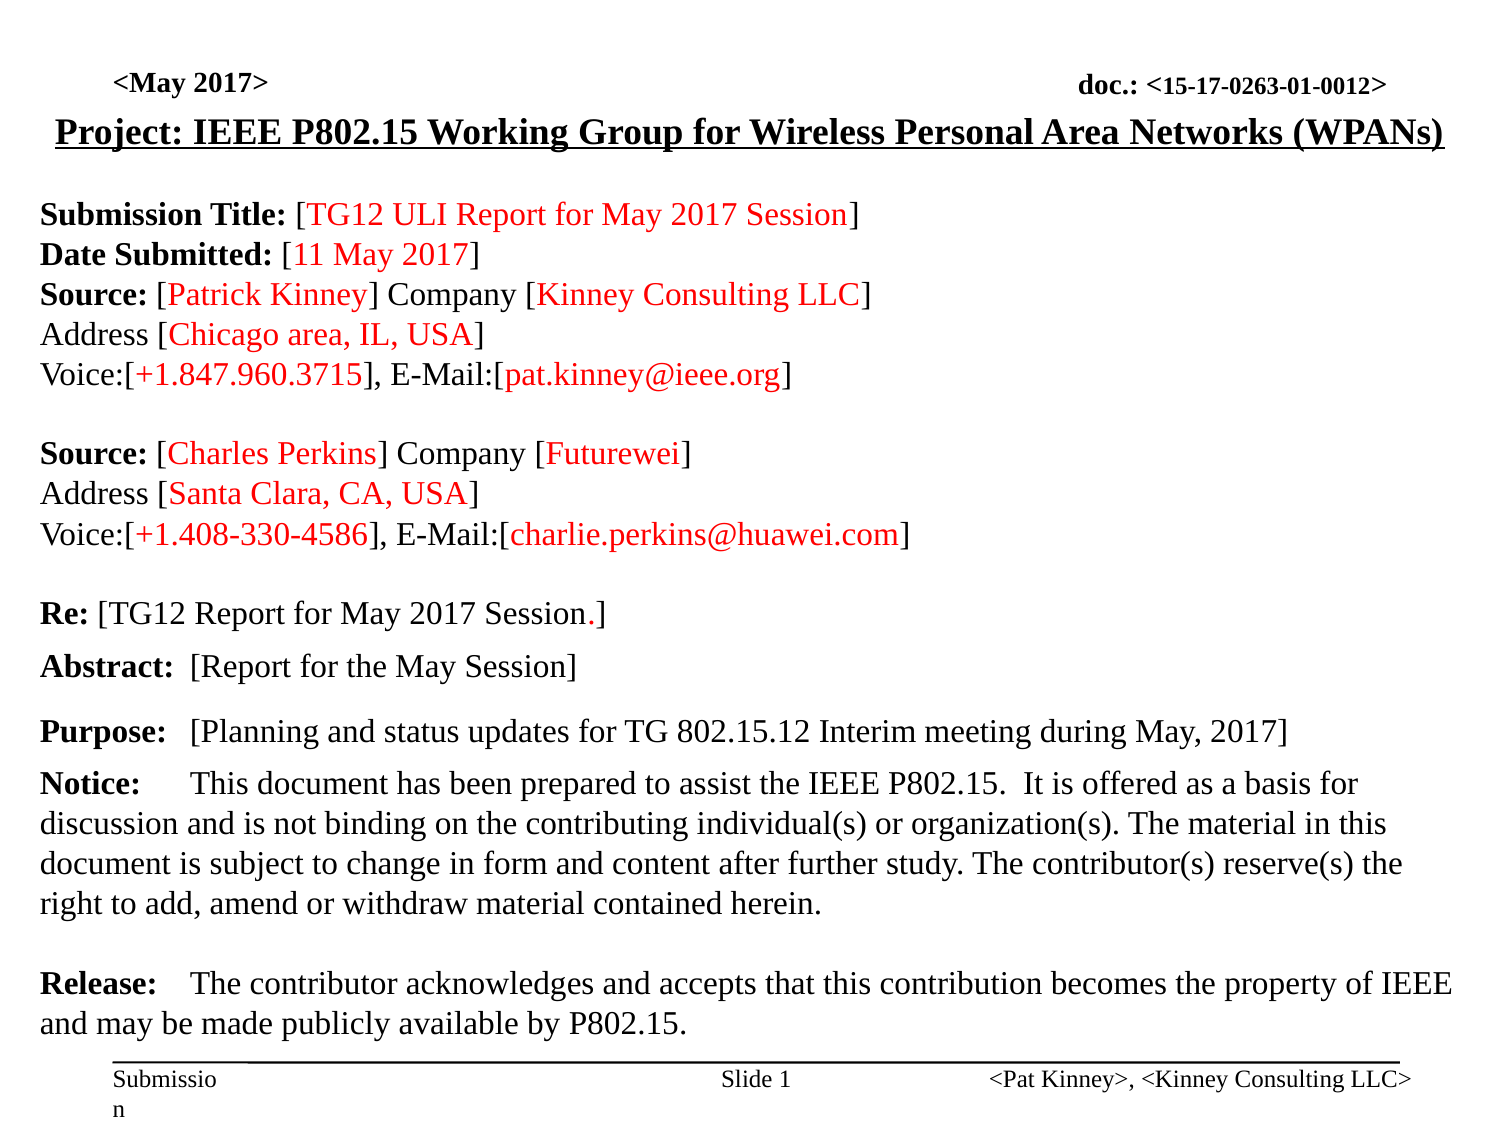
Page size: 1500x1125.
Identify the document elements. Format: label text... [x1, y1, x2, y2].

text_box Project: IEEE P802.15 Working Group for Wireless Personal Area Networks (WPANs) Submission Title: [TG12 ULI Report for May 2017 Session] Date Submitted: [11 May 2017] Source: [Patrick Kinney] Company [Kinney Consulting LLC] Address [Chicago area, IL, USA] Voice:[+1.847.960.3715], E-Mail:[pat.kinney@ieee.org] Source: [Charles Perkins] Company [Futurewei] Address [Santa Clara, CA, USA] Voice:[+1.408-330-4586], E-Mail:[charlie.perkins@huawei.com] Re: [TG12 Report for May 2017 Session.] Abstract: [Report for the May Session] Purpose: [Planning and status updates for TG 802.15.12 Interim meeting during May, 2017] Notice: This document has been prepared to assist the IEEE P802.15. It is offered as a basis for discussion and is not binding on the contributing individual(s) or organization(s). The material in this document is subject to change in form and content after further study. The contributor(s) reserve(s) the right to add, amend or withdraw material contained herein. Release: The contributor acknowledges and accepts that this contribution becomes the property of IEEE and may be made publicly available by P802.15. [24, 99, 1475, 1049]
footer <Pat Kinney>, <Kinney Consulting LLC> [899, 1061, 1413, 1093]
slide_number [112, 62, 376, 99]
slide_number Slide 1 [712, 1061, 800, 1093]
